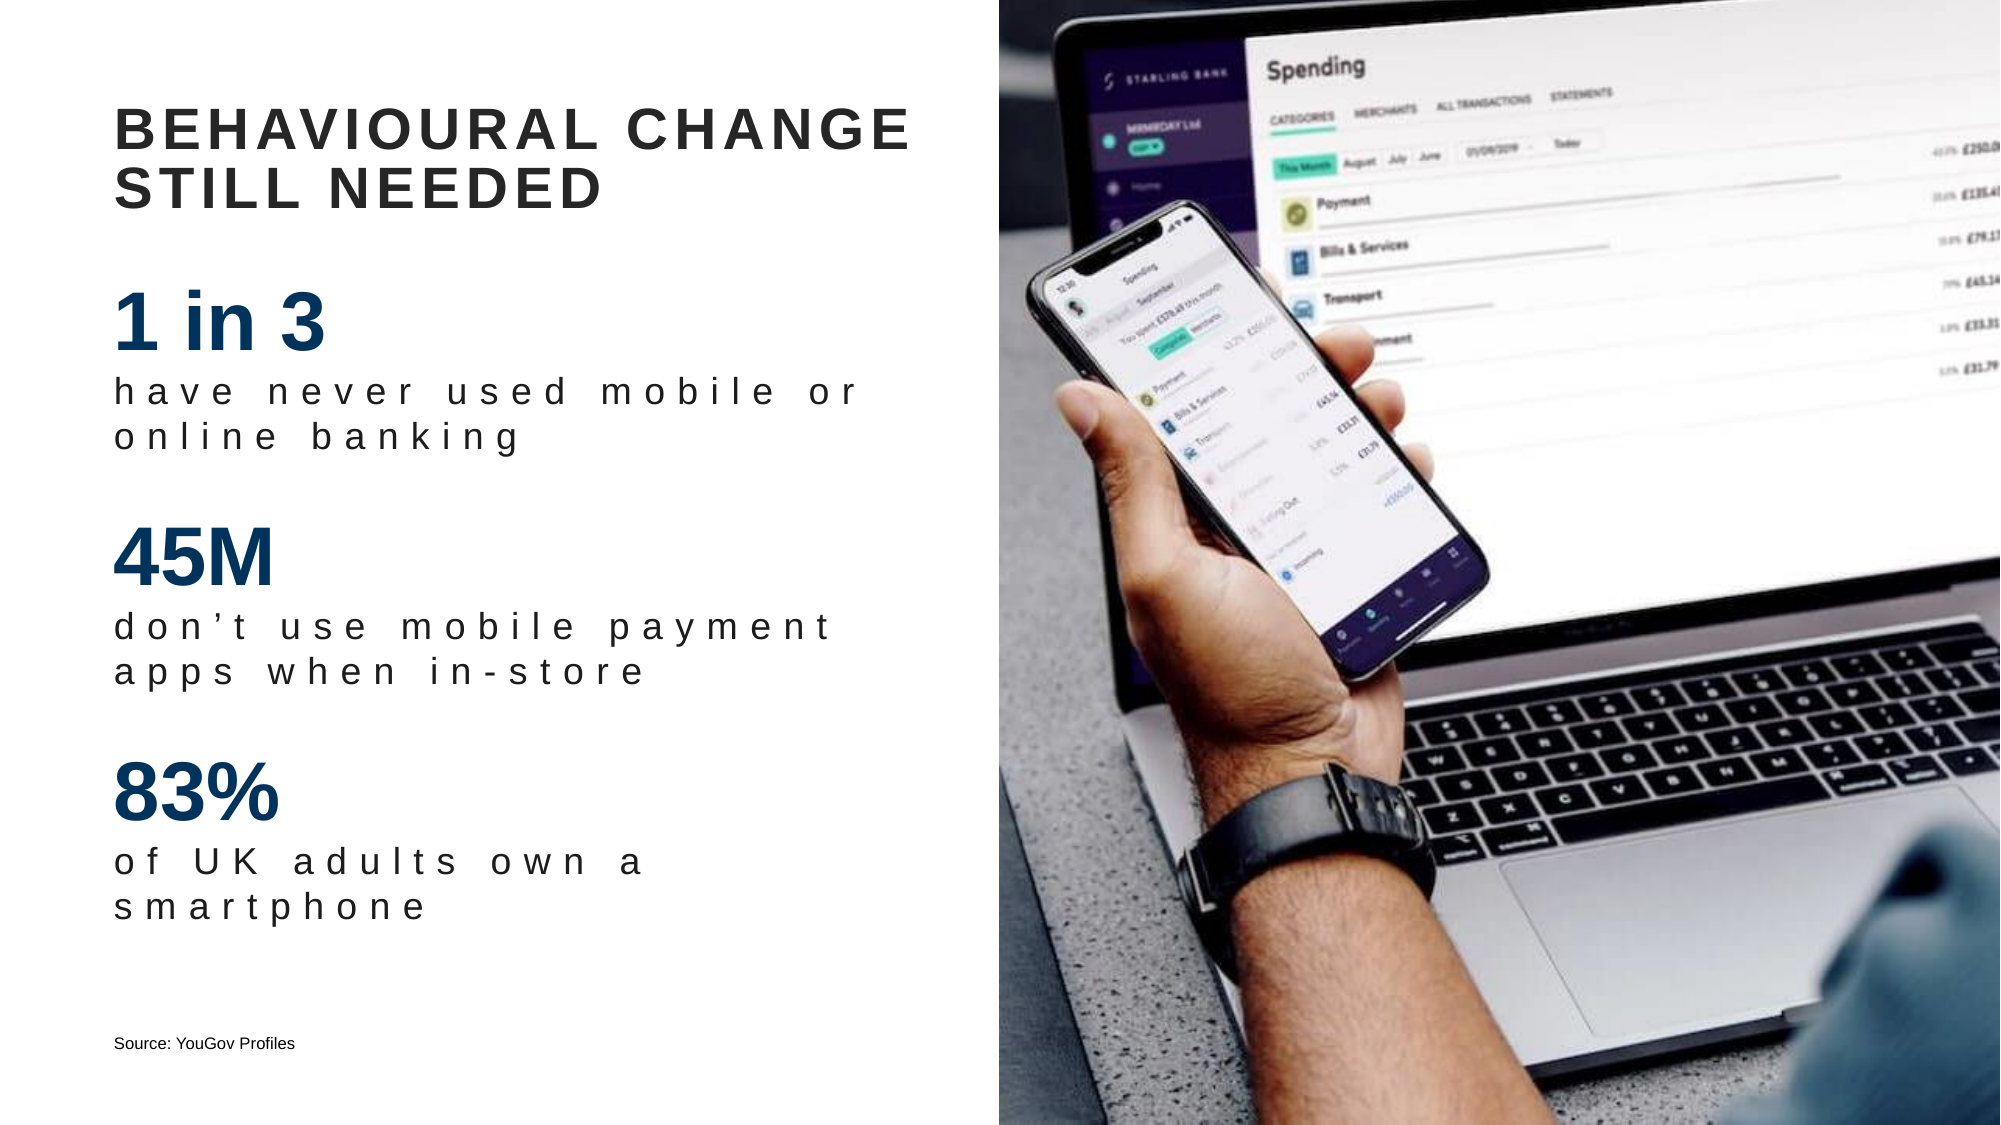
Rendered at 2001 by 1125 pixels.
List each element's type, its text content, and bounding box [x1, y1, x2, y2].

picture [999, 0, 2000, 1125]
title BEHAVIOURAL CHANGE STILL NEEDED [114, 101, 971, 267]
list Source: YouGov Profiles [114, 1034, 971, 1094]
list 1 in 3 have never used mobile or online banking 45M don’t use mobile payment apps when in-store 83% of UK adults own a smartphone [114, 267, 971, 1034]
